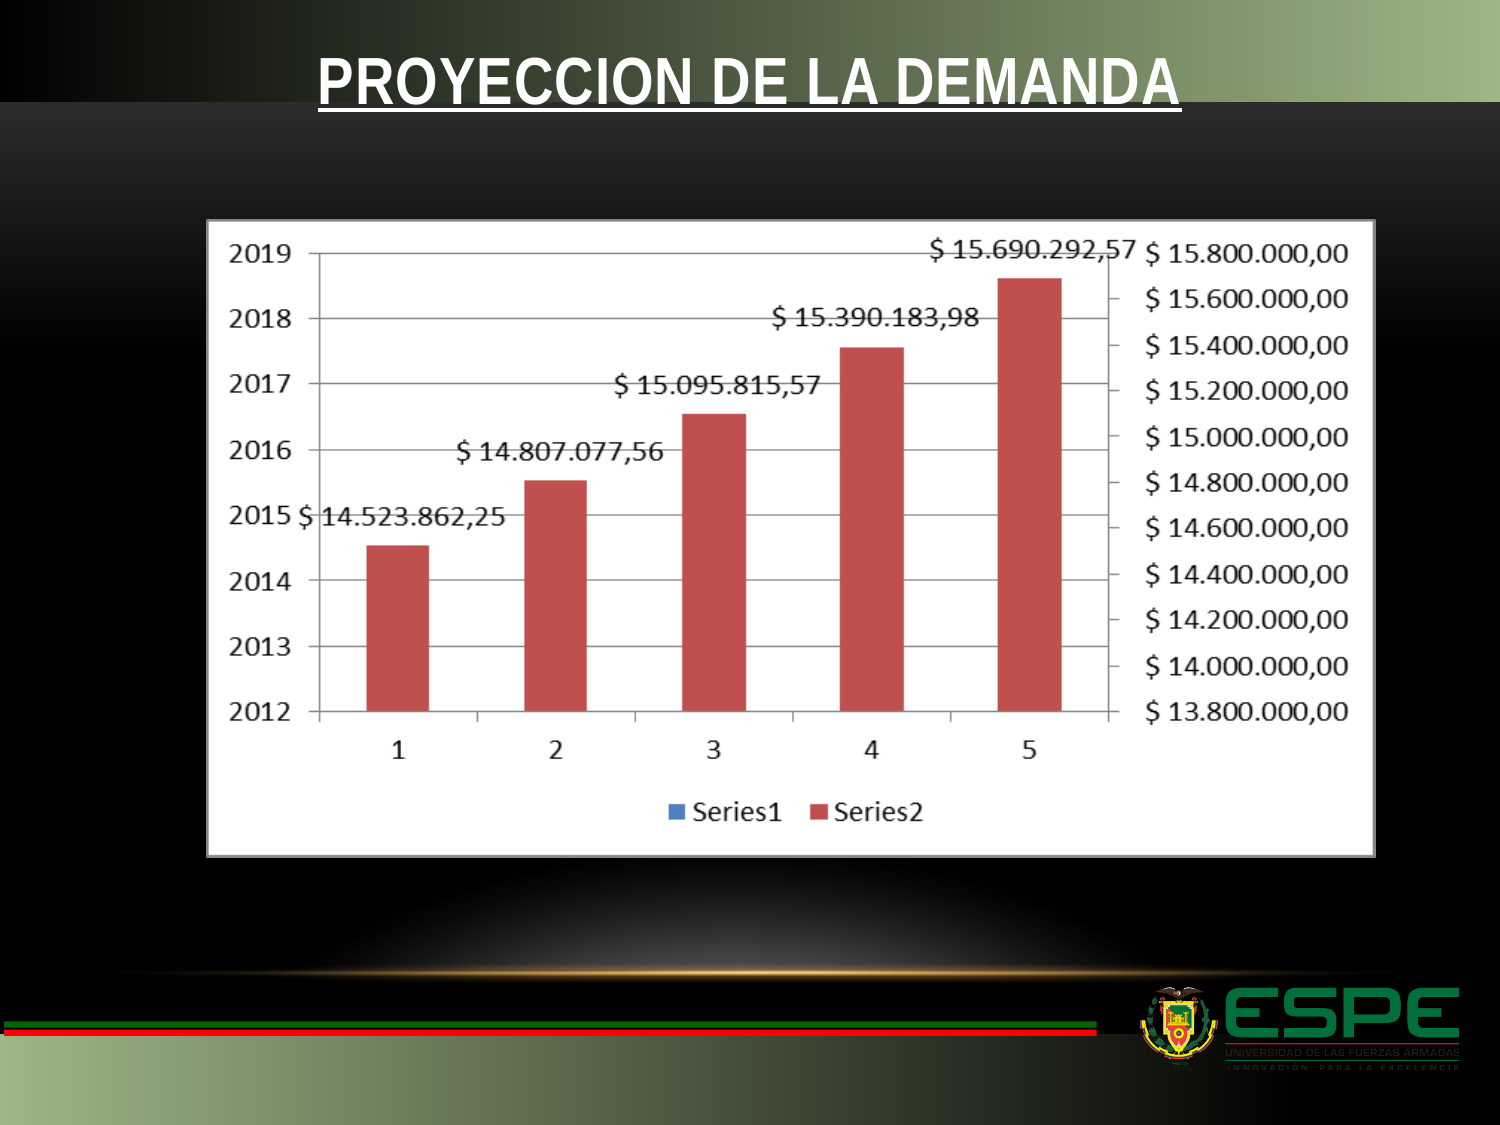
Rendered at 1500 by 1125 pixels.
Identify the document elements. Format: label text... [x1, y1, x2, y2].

picture [0, 102, 1500, 1125]
title PROYECCION DE LA DEMANDA [99, 0, 1400, 126]
